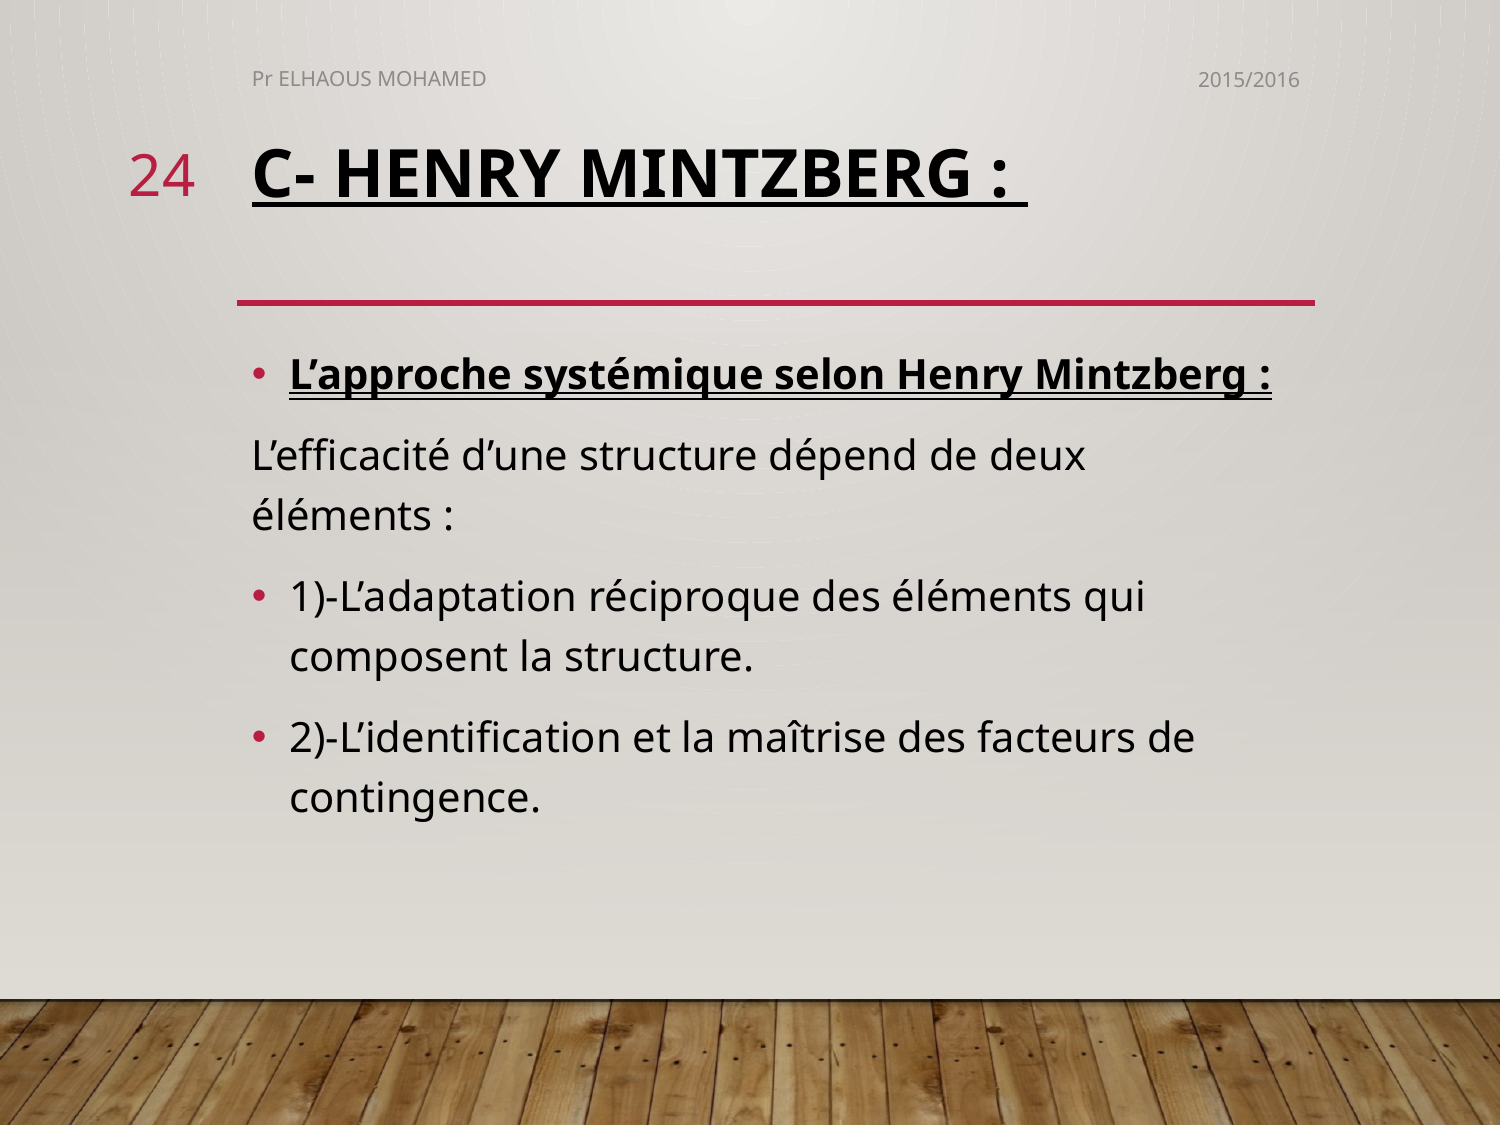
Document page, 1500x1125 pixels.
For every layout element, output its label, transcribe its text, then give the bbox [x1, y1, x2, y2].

picture [0, 999, 1500, 1125]
slide_number 24 [80, 131, 211, 214]
list L’approche systémique selon Henry Mintzberg : L’efficacité d’une structure dépend de deux éléments : 1)-L’adaptation réciproque des éléments qui composent la structure. 2)-L’identification et la maîtrise des facteurs de contingence. [236, 330, 1315, 897]
slide_number 2015/2016 [926, 54, 1315, 105]
title C- Henry Mintzberg : [236, 131, 1315, 305]
footer Pr ELHAOUS MOHAMED [236, 54, 899, 105]
